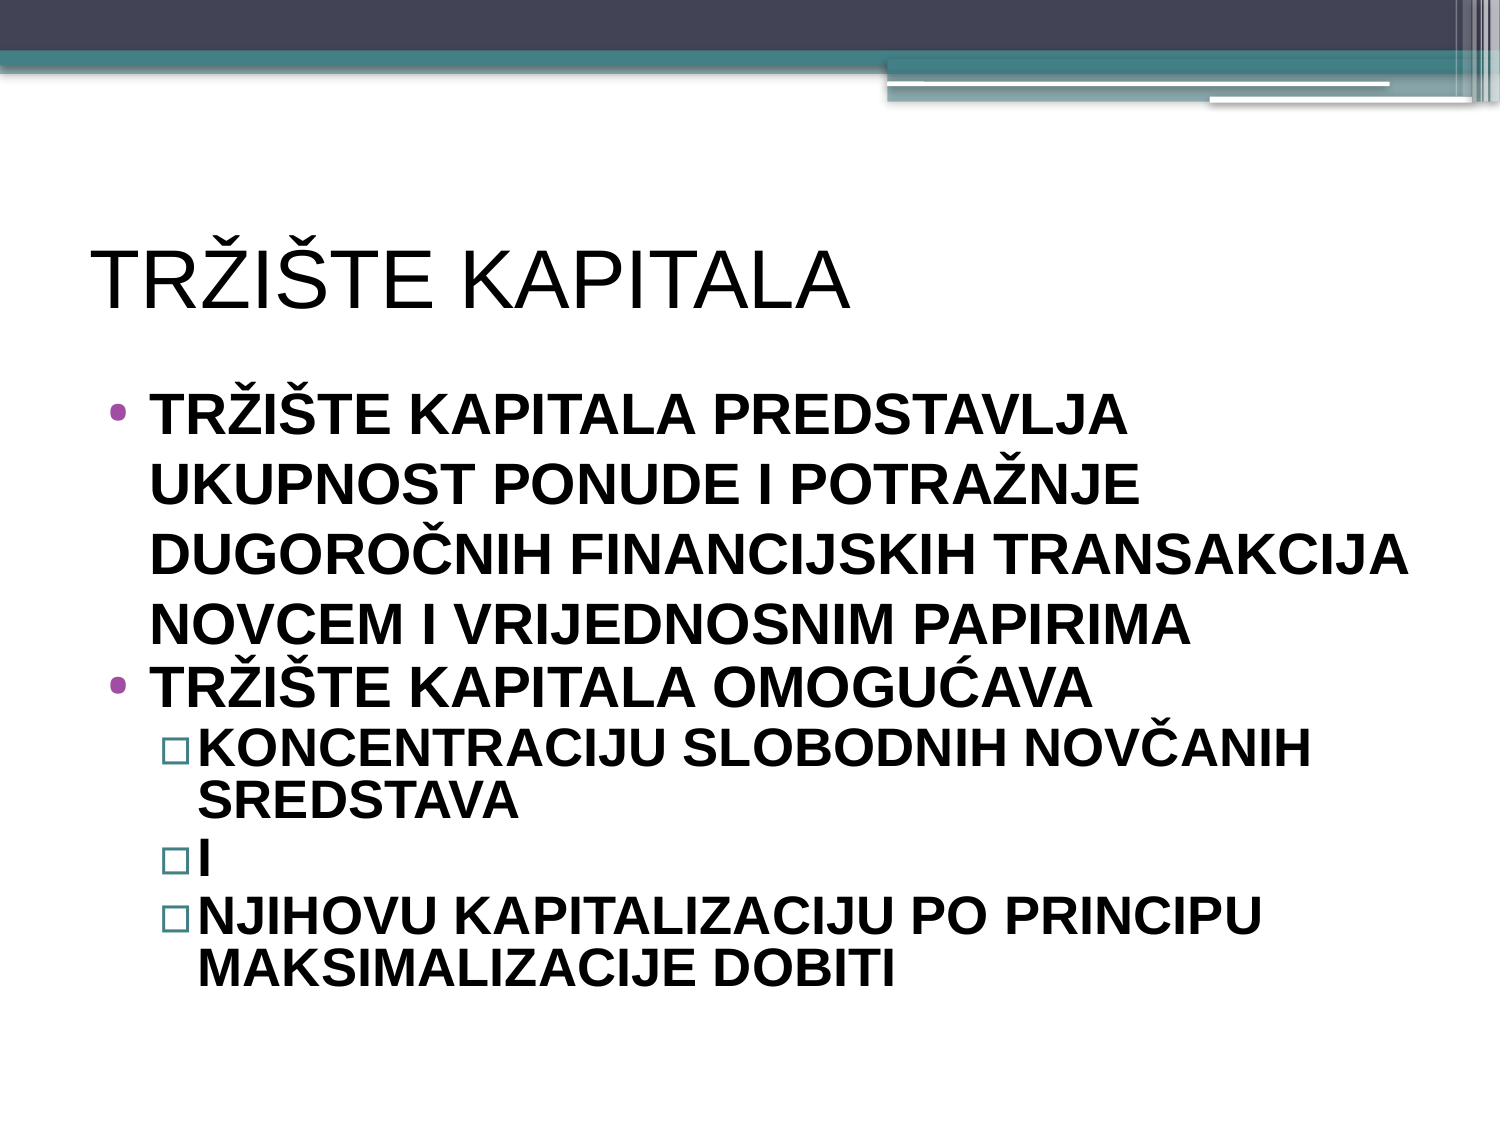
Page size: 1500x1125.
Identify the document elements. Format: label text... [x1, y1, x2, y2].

title TRŽIŠTE KAPITALA [75, 187, 1425, 363]
list TRŽIŠTE KAPITALA predstavlja ukupnost ponude i potražnje dugoročnih financijskih transakcija novcem i vrijednosnim papirima TRŽIŠTE KAPITALA omogućava koncentraciju slobodnih novčanih sredstava I njihovu kapitalizaciju po principu maksimalizacije dobiti [75, 368, 1425, 1079]
